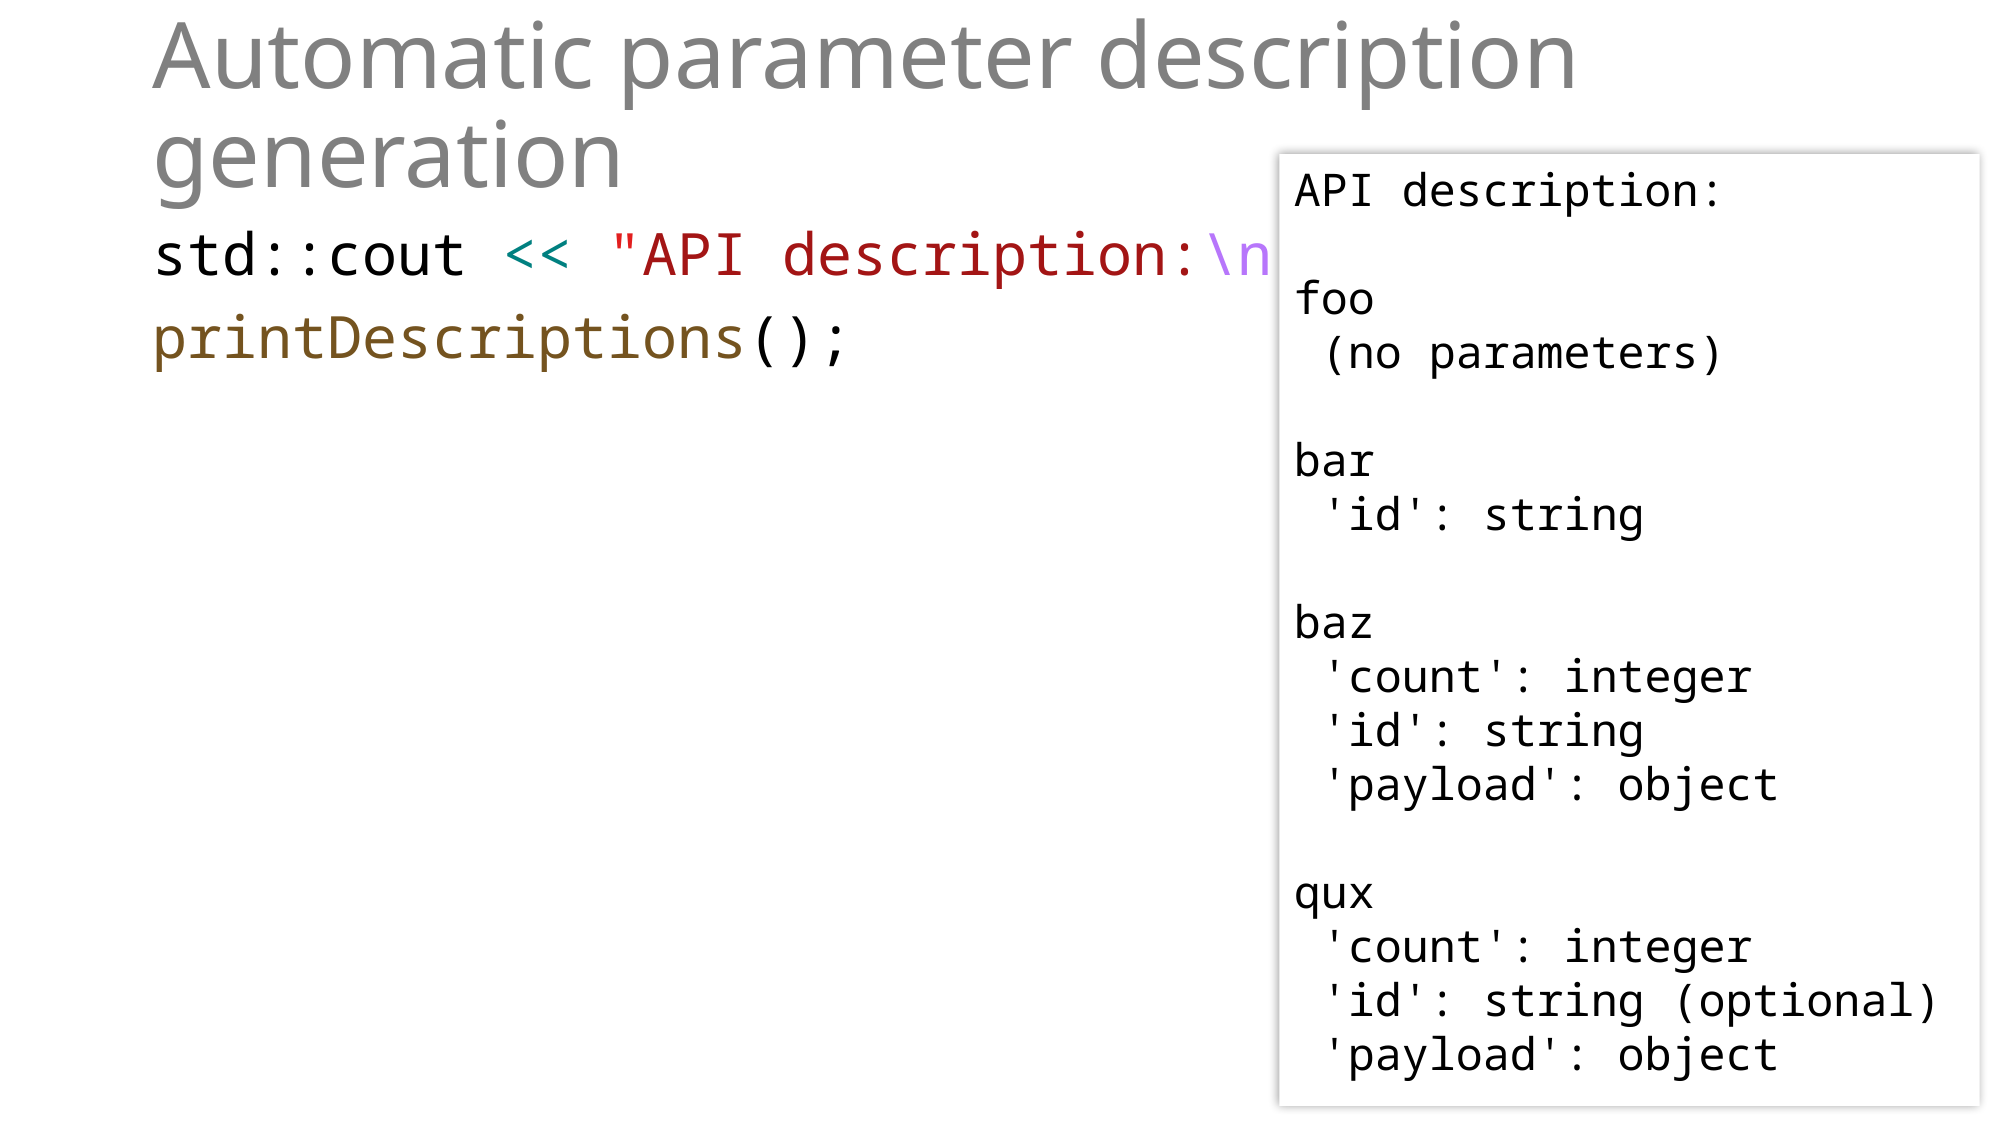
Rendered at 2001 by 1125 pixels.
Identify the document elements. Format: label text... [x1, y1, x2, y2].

title Automatic parameter description generation [137, 0, 1863, 217]
text_box API description: foo (no parameters) bar 'id': string baz 'count': integer 'id': string 'payload': object qux 'count': integer 'id': string (optional) 'payload': object [1279, 154, 1980, 1106]
list std::cout << "API description:\n"; printDescriptions(); [137, 217, 1271, 1043]
